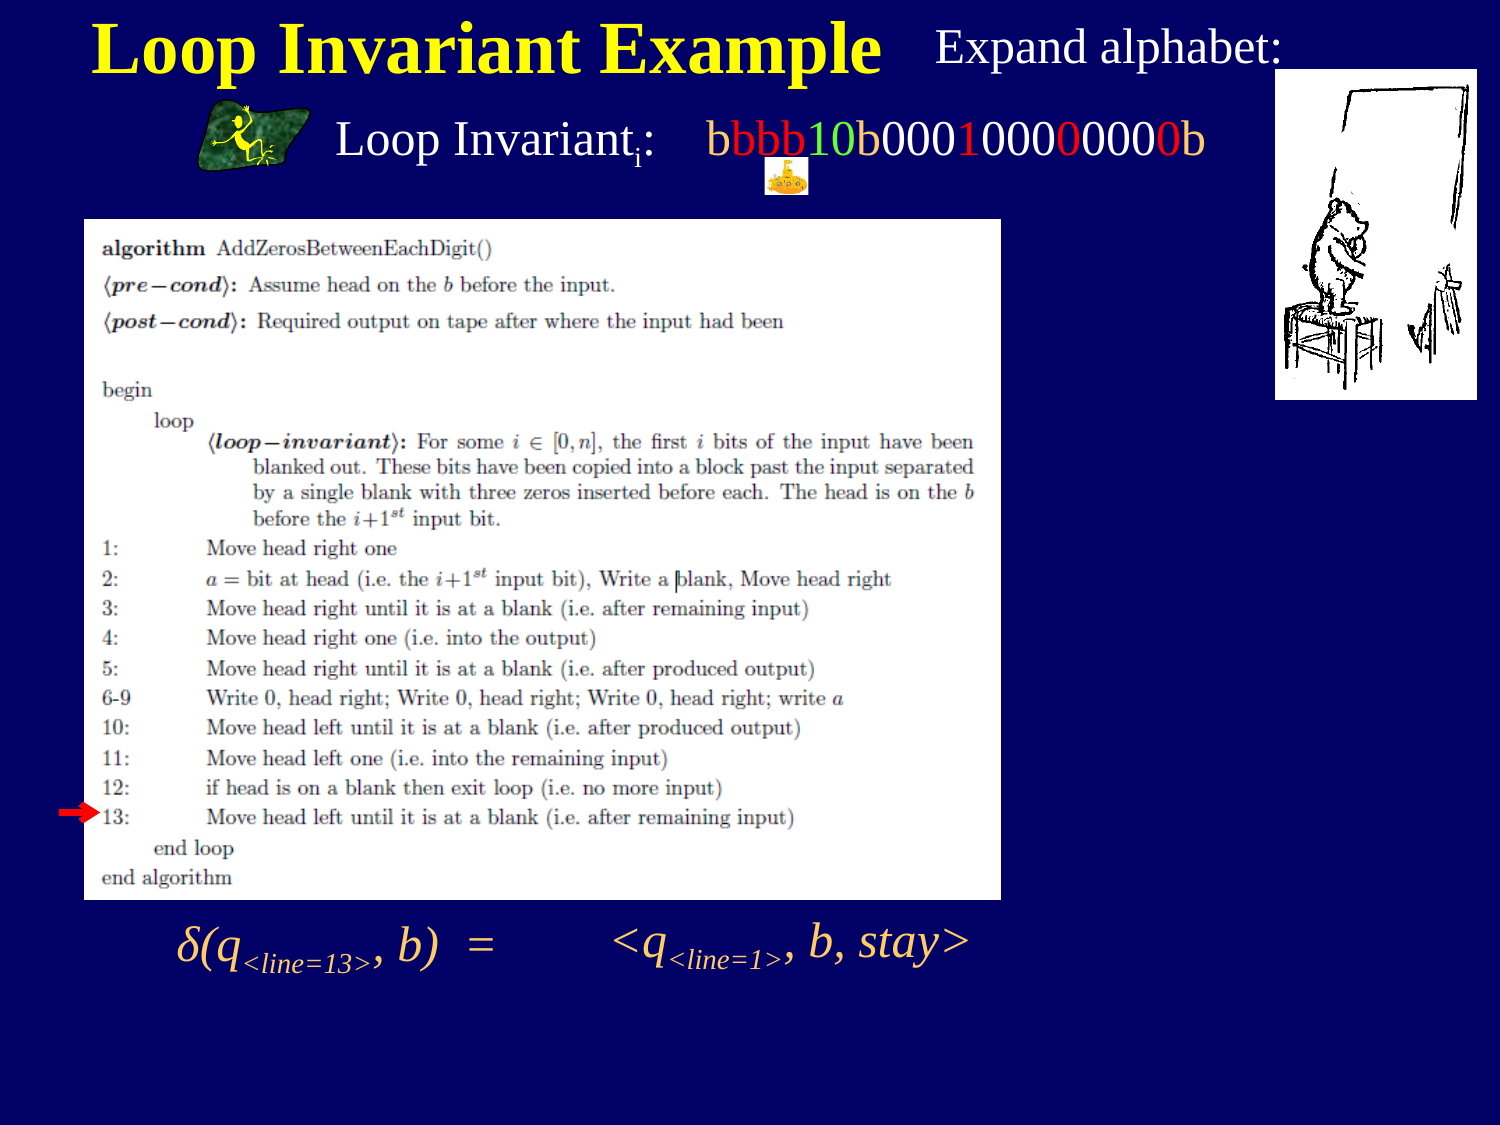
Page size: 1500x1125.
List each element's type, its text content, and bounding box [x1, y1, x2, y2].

title Loop Invariant Example [0, 0, 1126, 138]
text_box <q<line=1>, b, stay> [563, 899, 1018, 983]
picture [764, 156, 809, 195]
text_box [191, 98, 315, 176]
picture [84, 219, 1001, 901]
text_box Expand alphabet: [889, 5, 1500, 81]
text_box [1274, 69, 1477, 401]
text_box δ(q<line=13>, b) = [131, 909, 543, 988]
text_box Loop Invarianti: bbbb10b000100000000b [320, 97, 1221, 181]
